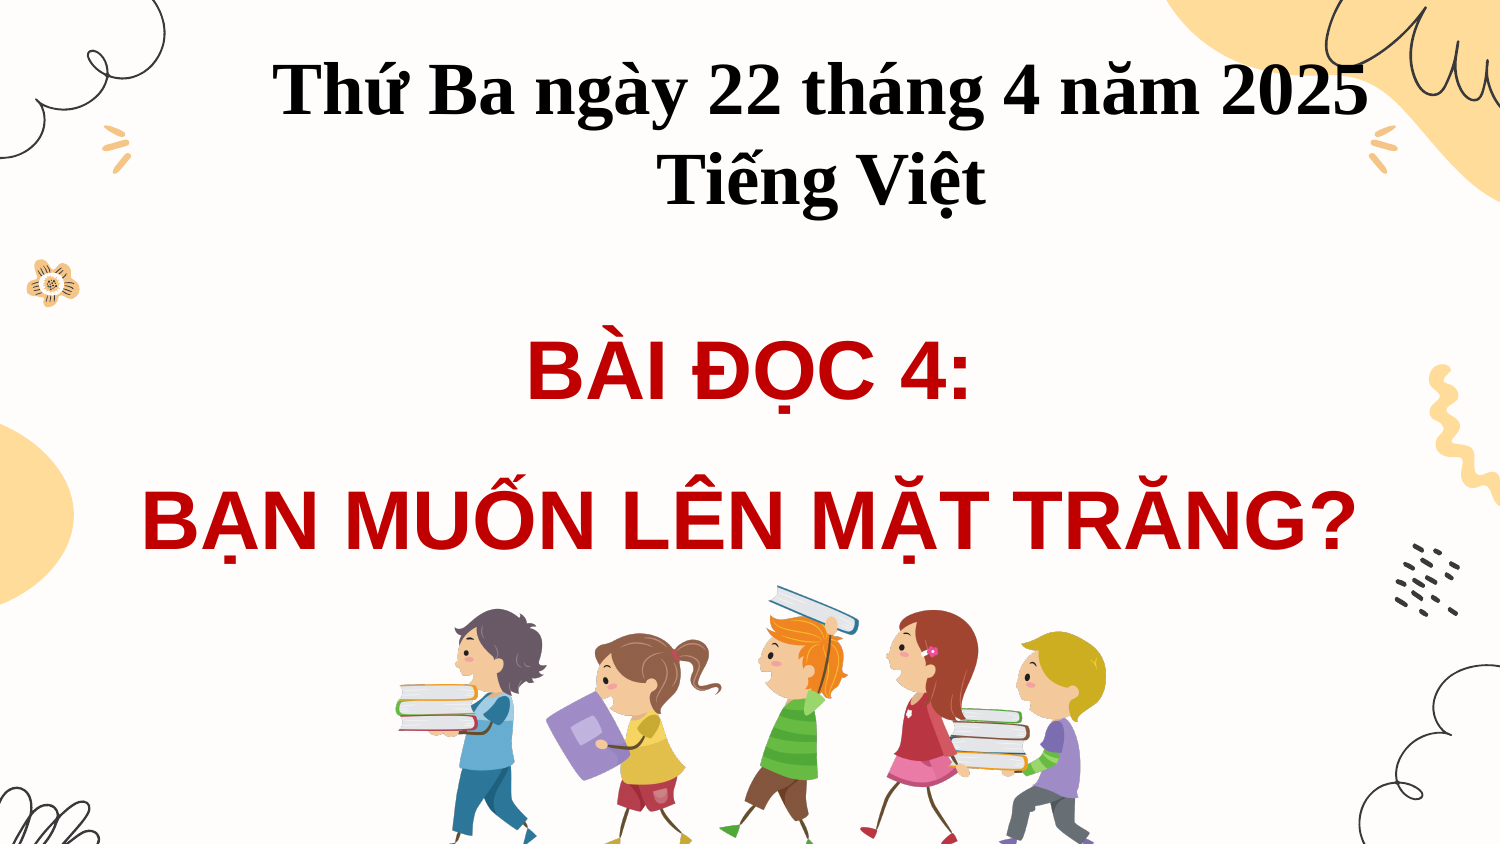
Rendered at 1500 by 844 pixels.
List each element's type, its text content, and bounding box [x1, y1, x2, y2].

picture [393, 584, 1106, 844]
text_box Thứ Ba ngày 22 tháng 4 năm 2025 Tiếng Việt [237, 32, 1406, 228]
text_box BÀI ĐỌC 4: BẠN MUỐN LÊN MẶT TRĂNG? [43, 258, 1457, 574]
